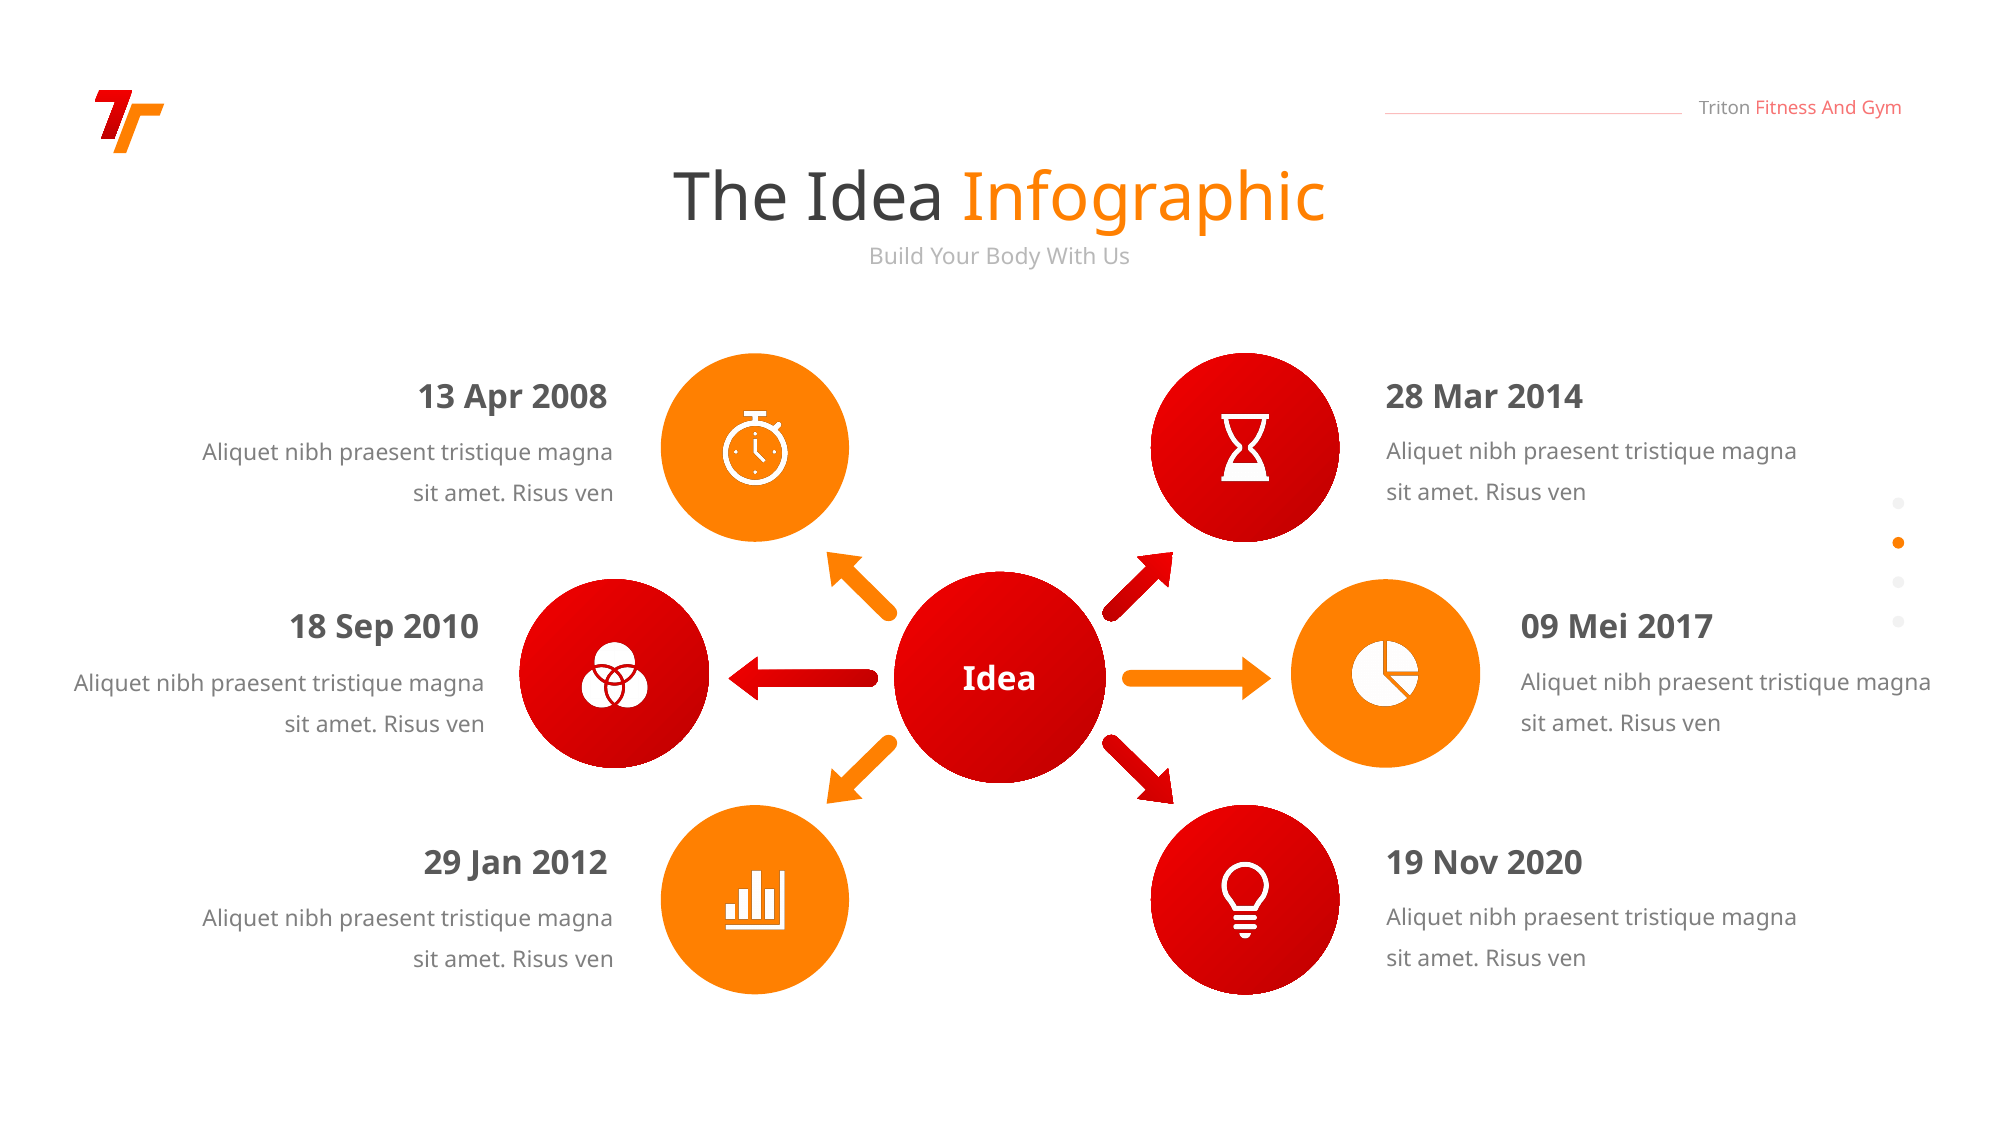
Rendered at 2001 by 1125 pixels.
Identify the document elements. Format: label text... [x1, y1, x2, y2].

picture [567, 627, 662, 722]
text_box Idea [894, 571, 1106, 783]
text_box 13 Apr 2008 [251, 347, 623, 423]
text_box [660, 805, 850, 995]
picture [1343, 631, 1427, 715]
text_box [1892, 497, 1905, 628]
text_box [94, 89, 165, 154]
text_box [728, 656, 878, 701]
text_box Aliquet nibh praesent tristique magna sit amet. Risus ven [157, 882, 629, 980]
text_box [826, 734, 898, 804]
text_box The Idea Infographic [554, 146, 1445, 242]
text_box 09 Mei 2017 [1506, 577, 1878, 653]
picture [713, 857, 797, 942]
text_box 18 Sep 2010 [122, 578, 494, 653]
text_box [1102, 734, 1174, 804]
text_box [519, 579, 709, 768]
text_box 28 Mar 2014 [1370, 347, 1743, 423]
text_box Build Your Body With Us [854, 234, 1146, 277]
text_box [826, 551, 898, 622]
text_box [1291, 579, 1481, 768]
text_box [1150, 805, 1340, 995]
text_box [1102, 551, 1174, 622]
text_box [1150, 353, 1340, 542]
picture [1201, 856, 1289, 944]
text_box 19 Nov 2020 [1370, 813, 1743, 889]
text_box Aliquet nibh praesent tristique magna sit amet. Risus ven [1371, 415, 1820, 513]
picture [708, 402, 801, 494]
text_box Triton Fitness And Gym [1684, 88, 1918, 127]
text_box Aliquet nibh praesent tristique magna sit amet. Risus ven [28, 647, 500, 745]
picture [1204, 407, 1286, 488]
text_box Aliquet nibh praesent tristique magna sit amet. Risus ven [157, 416, 629, 514]
text_box 29 Jan 2012 [251, 813, 623, 889]
text_box [1122, 656, 1272, 701]
text_box Aliquet nibh praesent tristique magna sit amet. Risus ven [1371, 881, 1820, 979]
text_box Aliquet nibh praesent tristique magna sit amet. Risus ven [1506, 646, 1978, 744]
text_box [660, 353, 850, 542]
